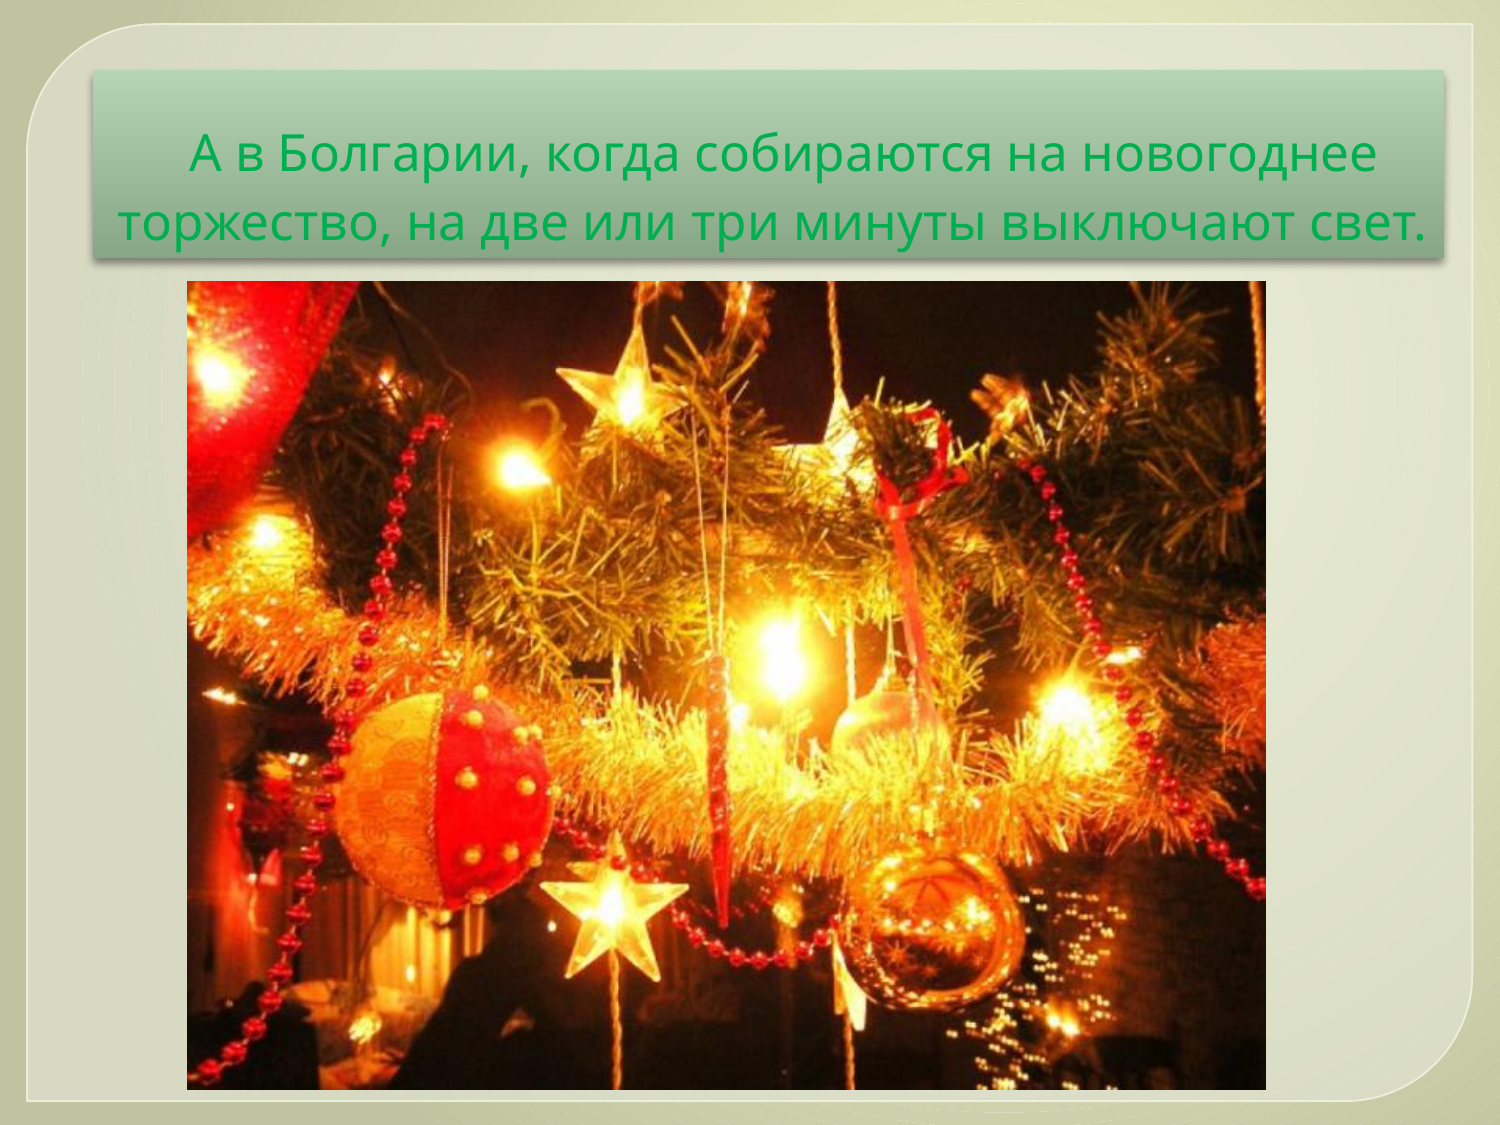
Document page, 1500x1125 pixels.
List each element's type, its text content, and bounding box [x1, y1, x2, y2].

title А в Болгарии, когда собираются на новогоднее торжество, на две или три минуты выключают свет. [93, 70, 1444, 258]
picture [187, 280, 1266, 1090]
